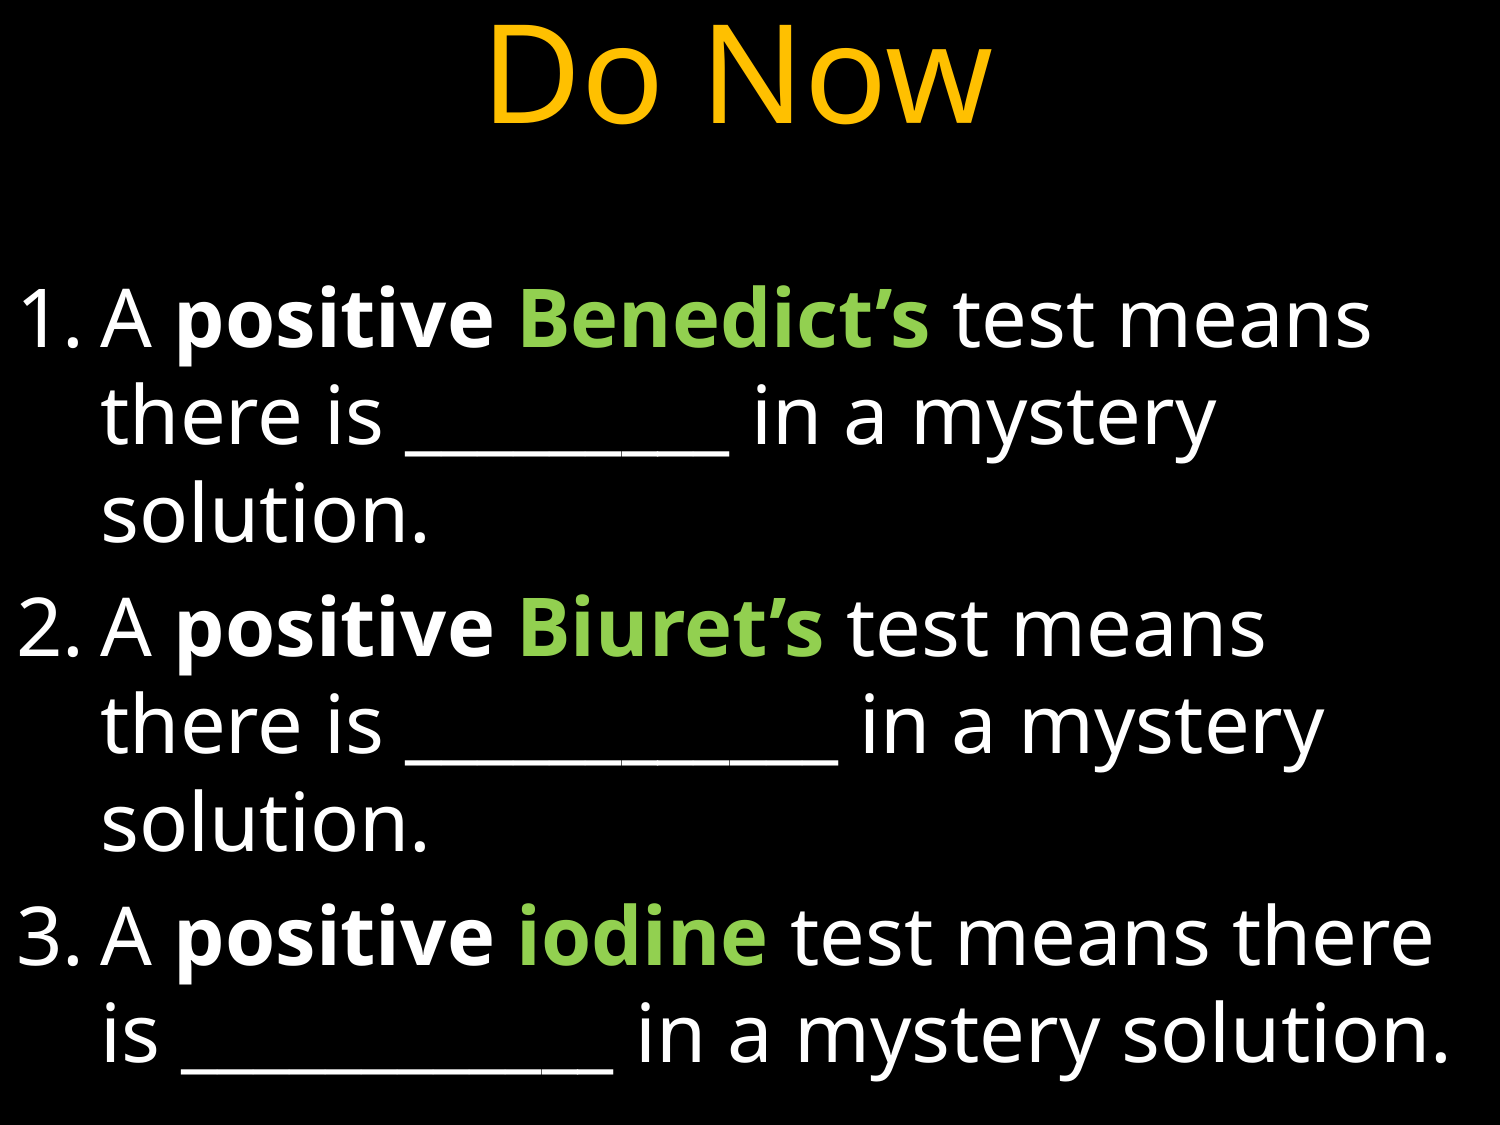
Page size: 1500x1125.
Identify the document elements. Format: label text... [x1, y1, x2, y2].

list A positive Benedict’s test means there is _________ in a mystery solution. A positive Biuret’s test means there is ____________ in a mystery solution. A positive iodine test means there is ____________ in a mystery solution. [1, 162, 1500, 1125]
title Do Now [62, 0, 1413, 162]
